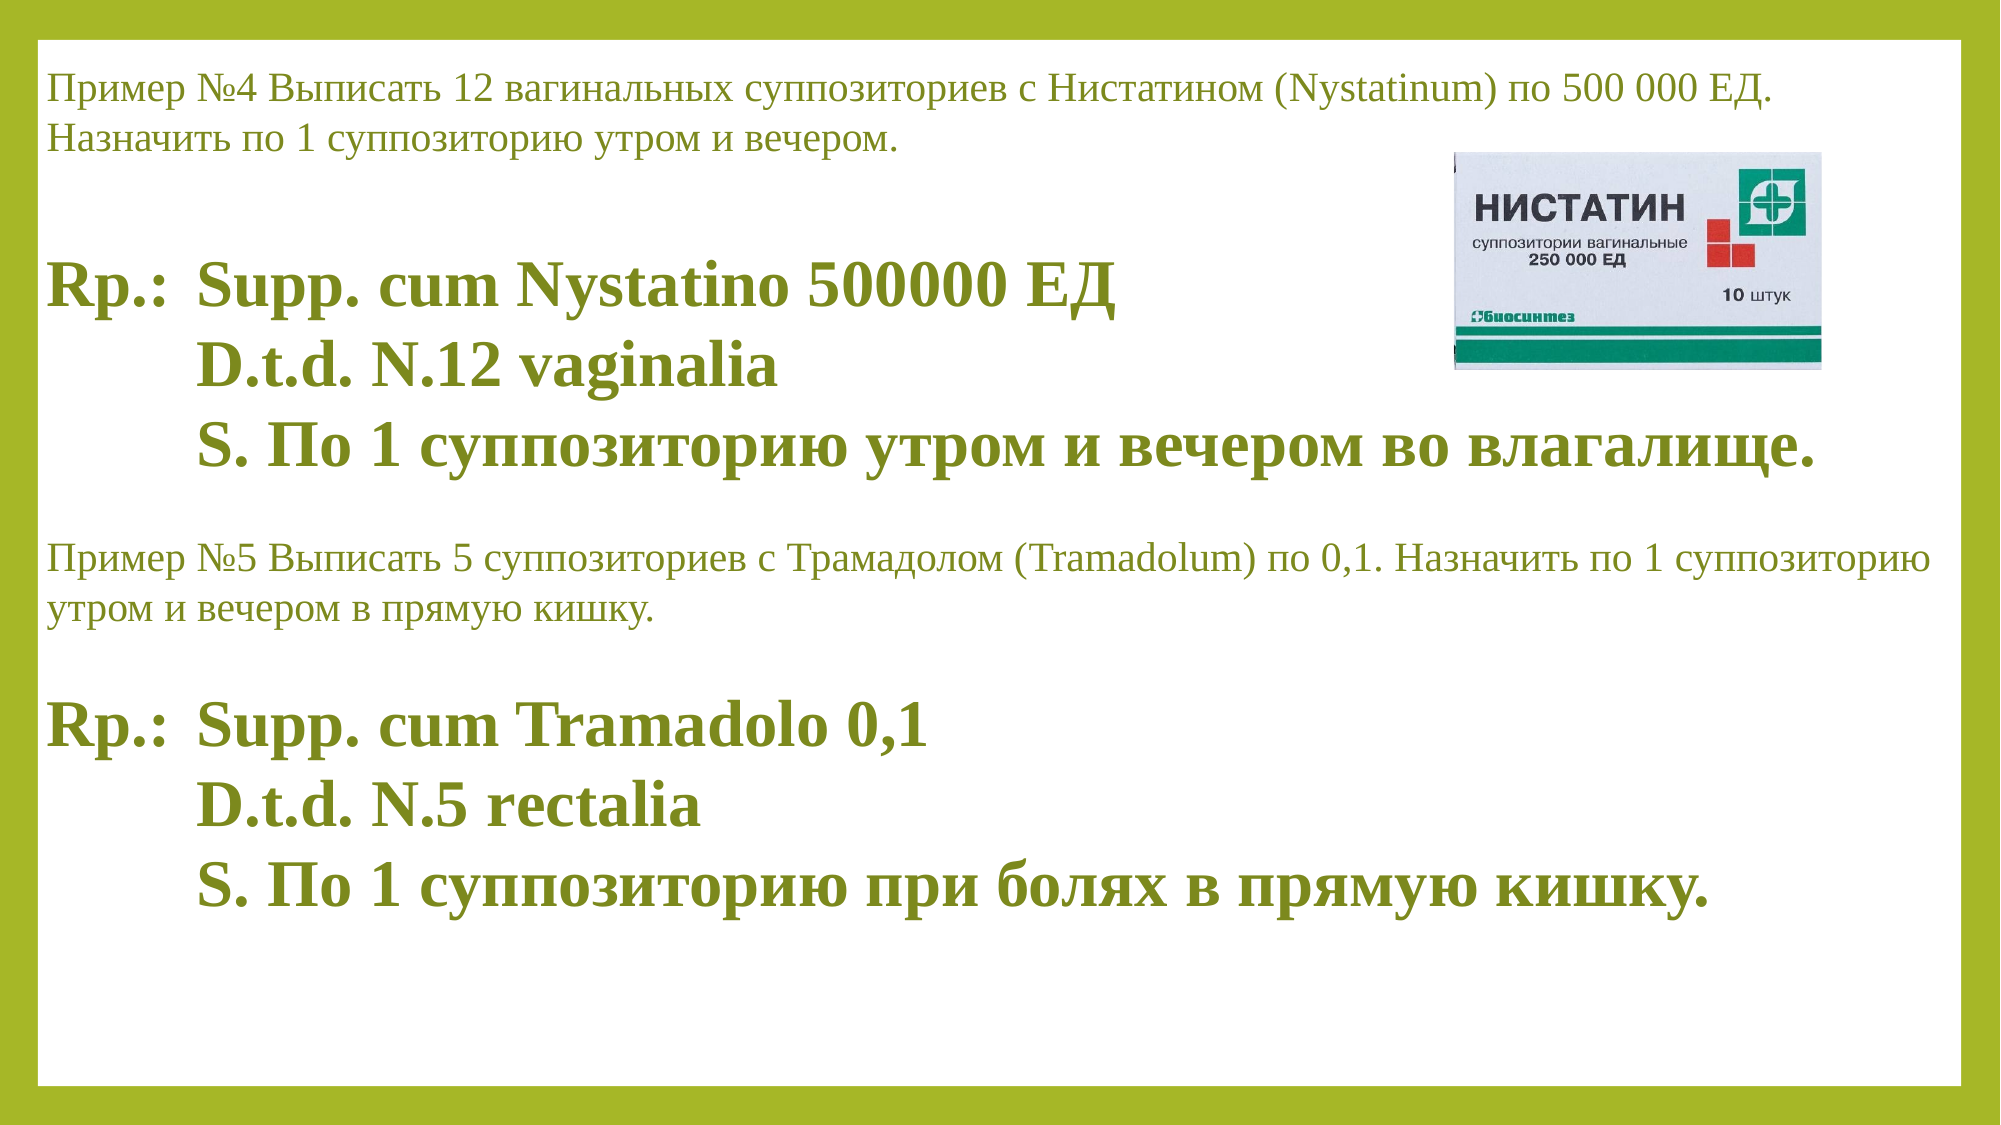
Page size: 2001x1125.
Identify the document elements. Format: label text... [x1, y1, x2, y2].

picture [1453, 151, 1822, 371]
text_box Пример №4 Выписать 12 вагинальных суппозиториев с Нистатином (Nystatinum) по 500 000 ЕД. Назначить по 1 суппозиторию утром и вечером. Rp.: Supp. cum Nystatino 500000 ЕД D.t.d. N.12 vaginalia S. По 1 суппозиторию утром и вечером во влагалище. Пример №5 Выписать 5 суппозиториев с Трамадолом (Tramadolum) по 0,1. Назначить по 1 суппозиторию утром и вечером в прямую кишку. Rp.: Supp. cum Tramadolо 0,1 D.t.d. N.5 rectalia S. По 1 суппозиторию при болях в прямую кишку. [31, 52, 1971, 978]
